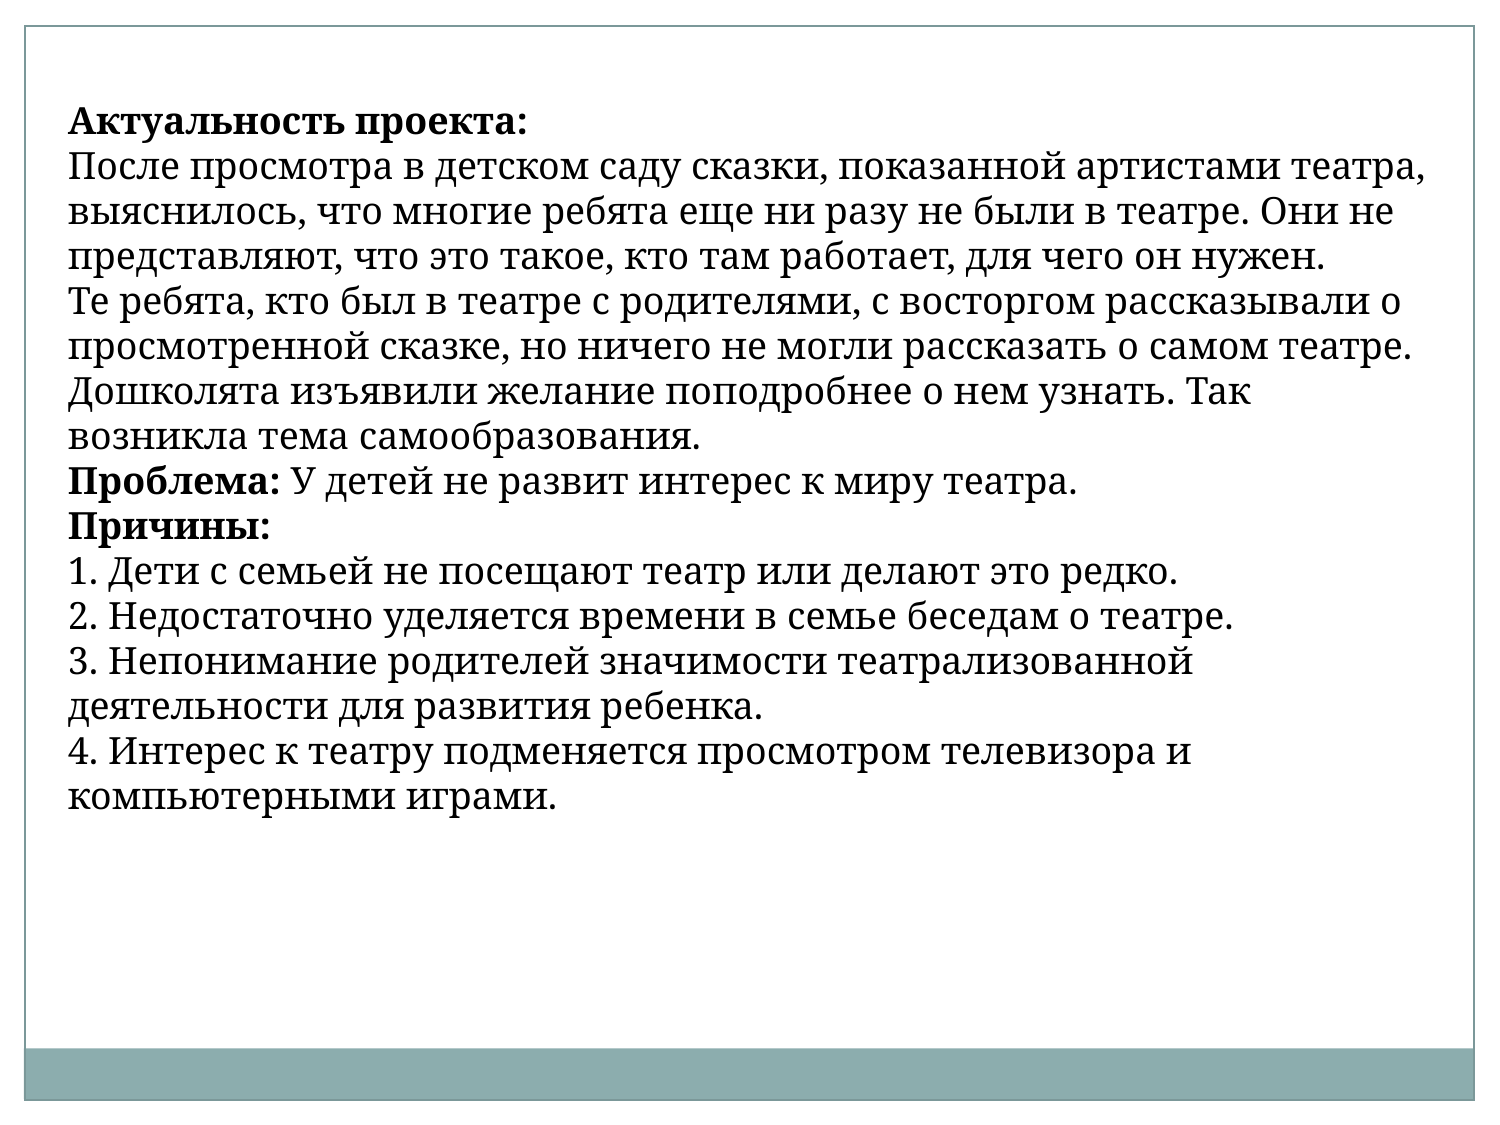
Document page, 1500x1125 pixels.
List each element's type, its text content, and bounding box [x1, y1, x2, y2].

text_box Актуальность проекта: После просмотра в детском саду сказки, показанной артистами театра, выяснилось, что многие ребята еще ни разу не были в театре. Они не представляют, что это такое, кто там работает, для чего он нужен. Те ребята, кто был в театре с родителями, с восторгом рассказывали о просмотренной сказке, но ничего не могли рассказать о самом театре. Дошколята изъявили желание поподробнее о нем узнать. Так возникла тема самообразования. Проблема: У детей не развит интерес к миру театра. Причины: 1. Дети с семьей не посещают театр или делают это редко. 2. Недостаточно уделяется времени в семье беседам о театре. 3. Непонимание родителей значимости театрализованной деятельности для развития ребенка. 4. Интерес к театру подменяется просмотром телевизора и компьютерными играми. [53, 89, 1447, 825]
